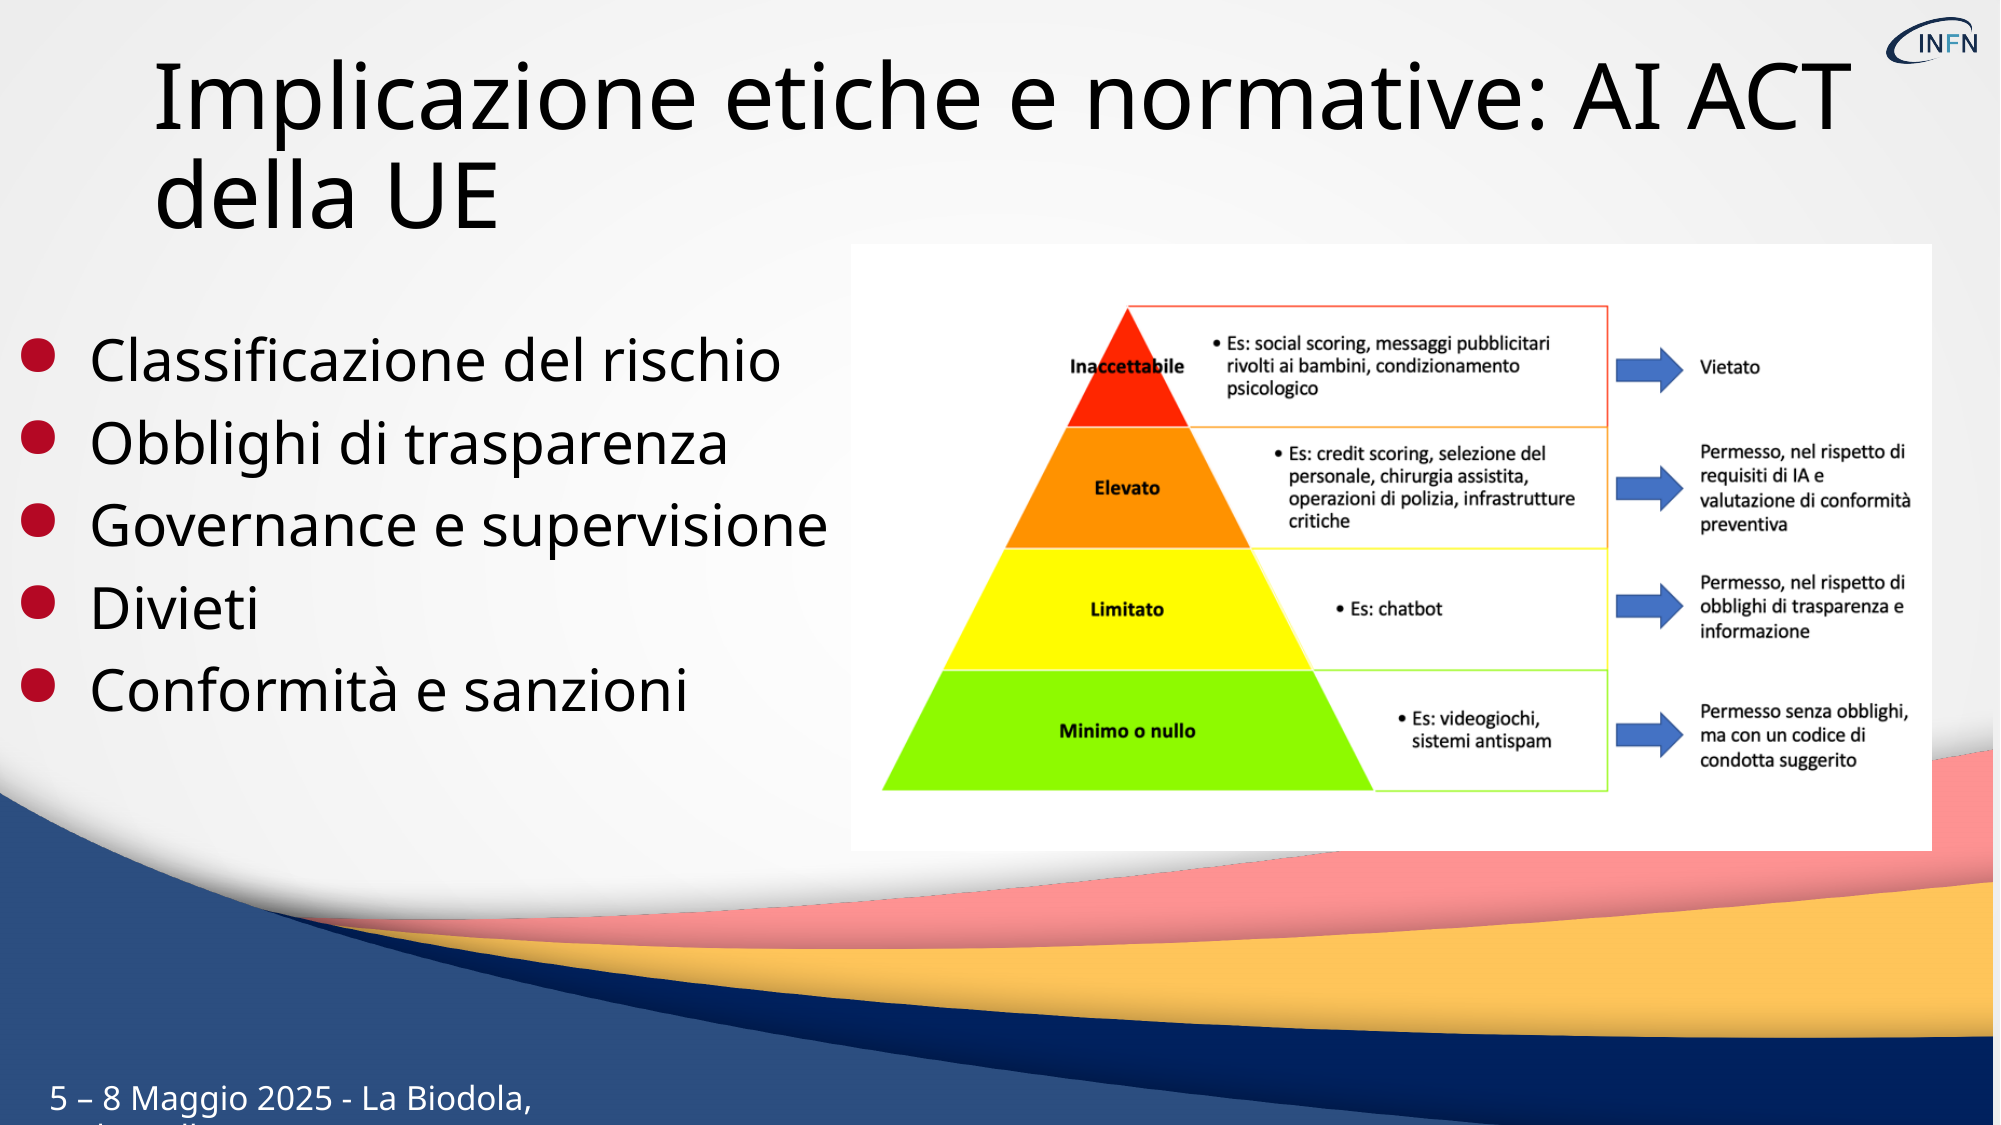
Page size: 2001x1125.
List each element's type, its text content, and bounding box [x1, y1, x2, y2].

list Classificazione del rischio Obblighi di trasparenza Governance e supervisione Divieti Conformità e sanzioni [0, 166, 880, 881]
title Implicazione etiche e normative: AI ACT della UE [138, 42, 1946, 220]
picture [0, 0, 1993, 1125]
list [850, 244, 1932, 851]
